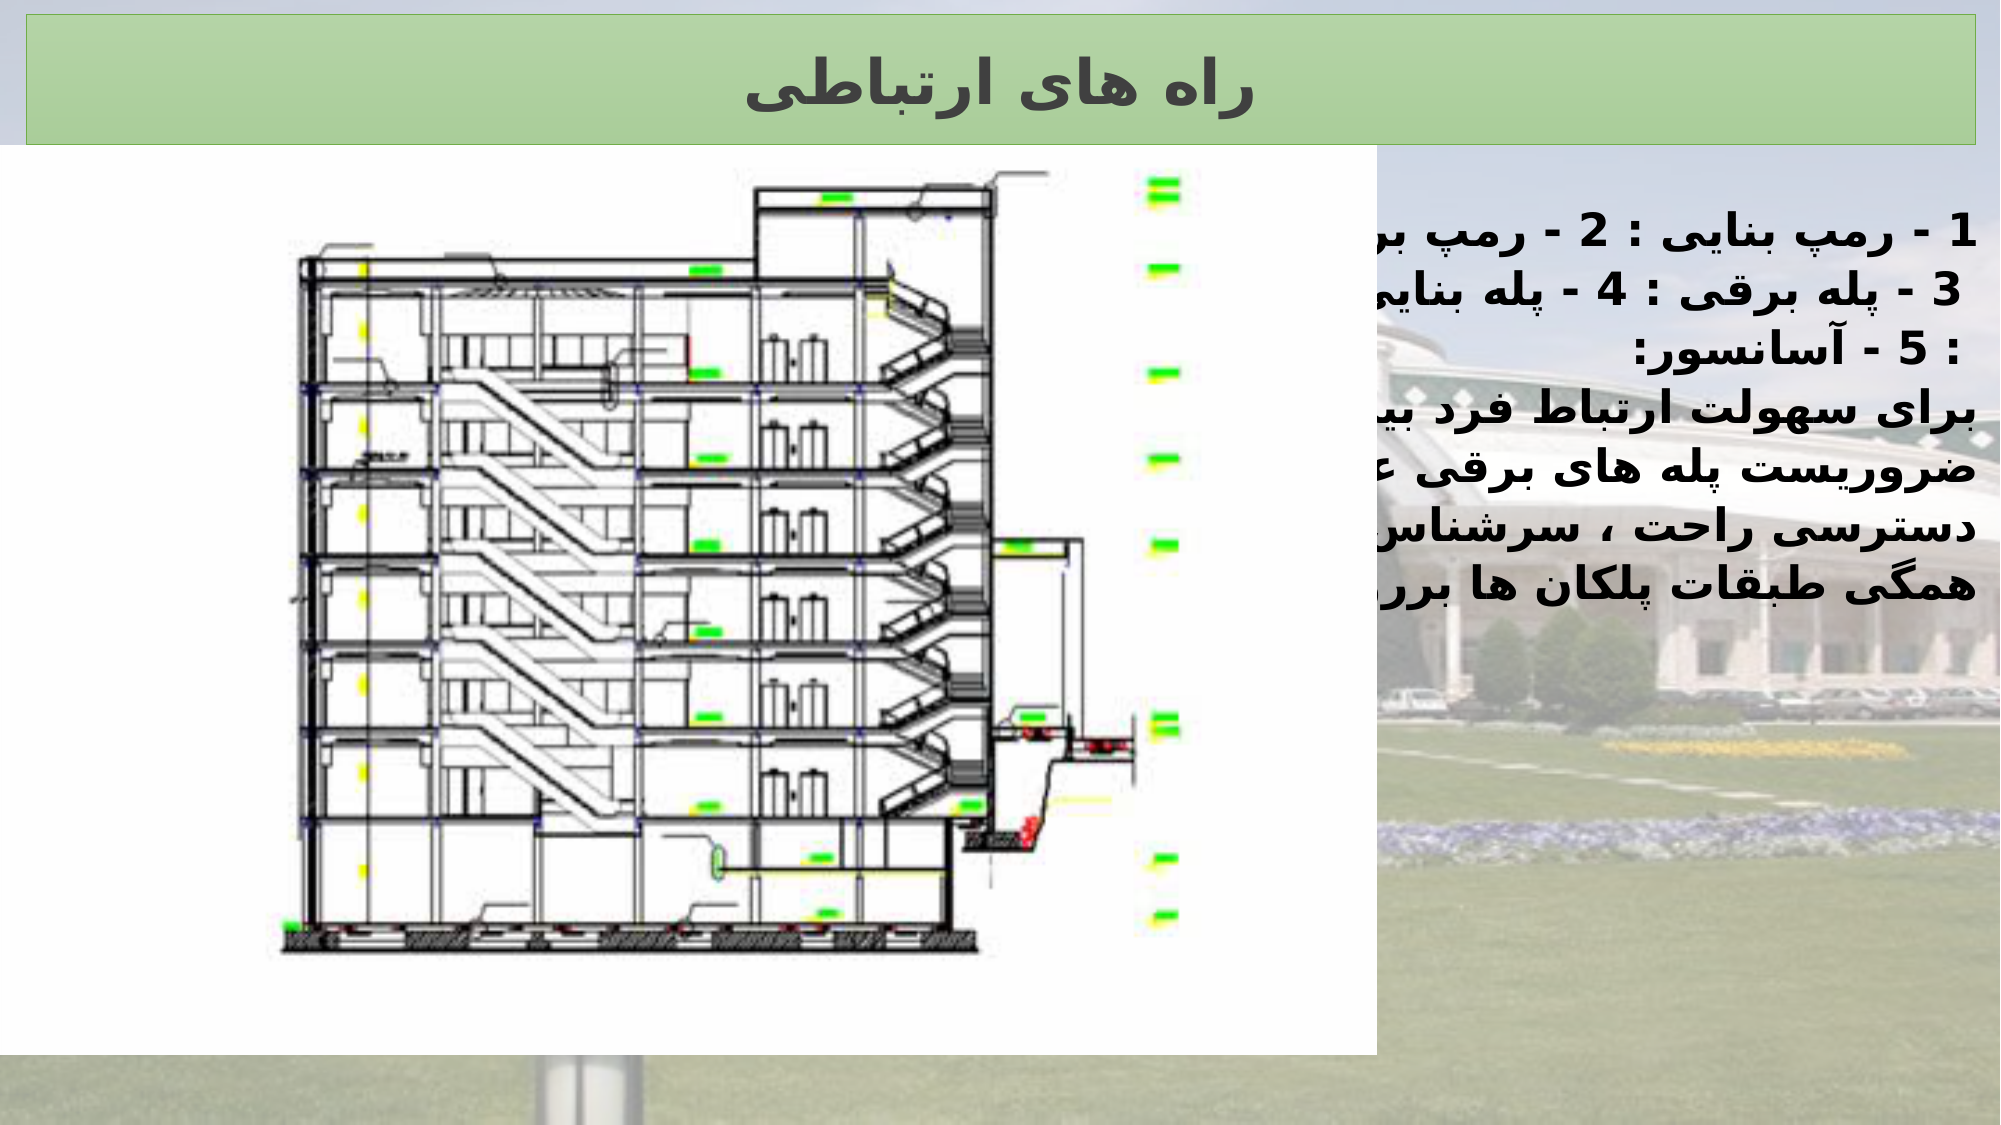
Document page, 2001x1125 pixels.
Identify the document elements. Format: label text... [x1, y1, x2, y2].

picture [0, 145, 1377, 1055]
text_box 1 - رمپ بنایی : 2 - رمپ برقی : 3 - پله برقی : 4 - پله بنایی : 5 - آسانسور: برای سهولت ارتباط فرد بین طبقات ضروریست پله های برقی علاوه بر دسترسی راحت ، سرشناس بودن ، همگی طبقات پلکان ها برروی هم باشد [1377, 189, 1995, 676]
text_box راه های ارتباطی [26, 14, 1976, 145]
